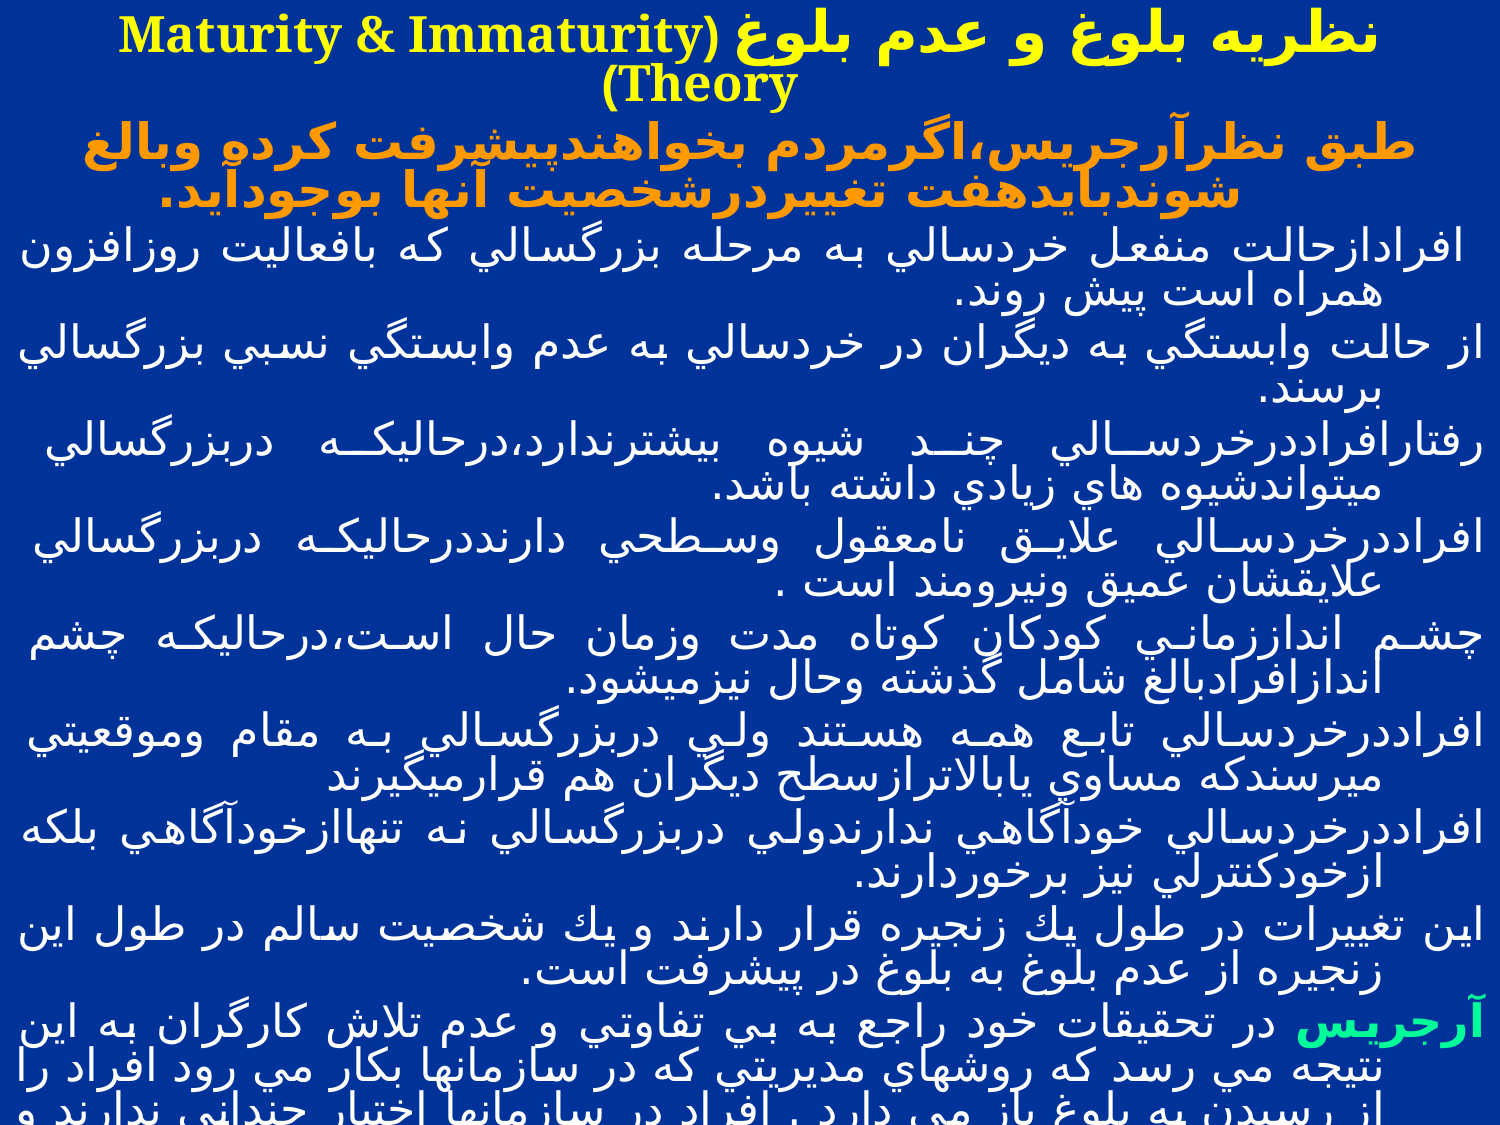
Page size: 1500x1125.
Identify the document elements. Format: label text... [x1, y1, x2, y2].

list نظريه بلوغ و عدم بلوغ (Maturity & Immaturity Theory) طبق نظرآرجريس،اگرمردم بخواهندپيشرفت كرده وبالغ شوندبايدهفت تغييردرشخصيت آنها بوجودآيد. افرادازحالت منفعل خردسالي به مرحله بزرگسالي كه بافعاليت روزافزون همراه است پيش روند. از حالت وابستگي به ديگران در خردسالي به عدم وابستگي نسبي بزرگسالي برسند. رفتارافراددرخردسالي چند شيوه بيشترندارد،درحاليكه دربزرگسالي ميتواندشيوه هاي زيادي داشته باشد. افراددرخردسالي علايق نامعقول وسطحي دارنددرحاليكه دربزرگسالي علايقشان عميق ونيرومند است . چشم انداززماني كودكان كوتاه مدت وزمان حال است،درحاليكه چشم اندازافرادبالغ شامل گذشته وحال نيزميشود. افراددرخردسالي تابع همه هستند ولي دربزرگسالي به مقام وموقعيتي ميرسندكه مساوي يابالاترازسطح ديگران هم قرارميگيرند افراددرخردسالي خودآگاهي ندارندولي دربزرگسالي نه تنهاازخودآگاهي بلكه ازخودكنترلي نيز برخوردارند. اين تغييرات در طول يك زنجيره قرار دارند و يك شخصيت سالم در طول اين زنجيره از عدم بلوغ به بلوغ در پيشرفت است. آرجريس در تحقيقات خود راجع به بي تفاوتي و عدم تلاش كارگران به اين نتيجه مي رسد كه روشهاي مديريتي كه در سازمانها بكار مي رود افراد را از رسيدن به بلوغ باز مي دارد . افراد در سازمانها اختيار چنداني ندارند و تشويق مي شوند تا غير فعال ، وابسته و تابع باشند . بنابراين رفتارشان از بلوغ برخوردار نيست . طبق نظر آرجريس نا بالغ نگه داشتن افراد در ذات تشكيلات اداري است. [0, 0, 1500, 1125]
